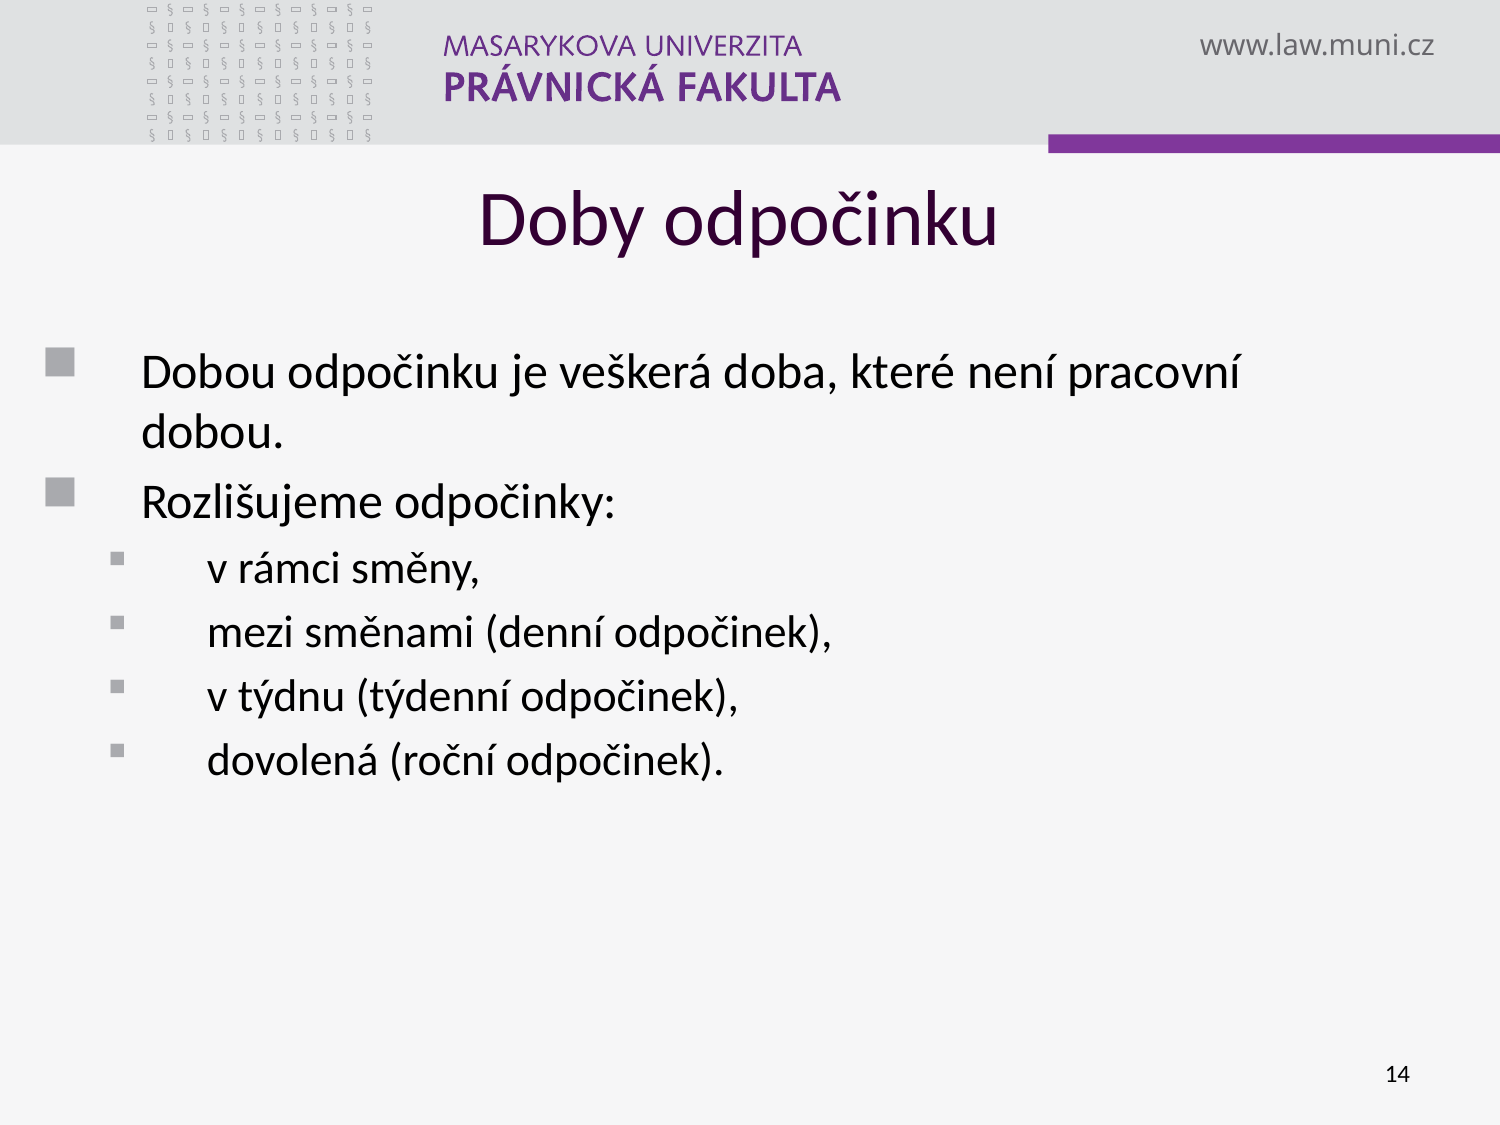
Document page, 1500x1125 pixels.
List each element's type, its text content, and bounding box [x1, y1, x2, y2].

text_box 14 [1074, 1042, 1425, 1103]
list Dobou odpočinku je veškerá doba, které není pracovní dobou. Rozlišujeme odpočinky: v rámci směny, mezi směnami (denní odpočinek), v týdnu (týdenní odpočinek), dovolená (roční odpočinek). [41, 338, 1392, 965]
text_box Doby odpočinku [64, 148, 1415, 279]
